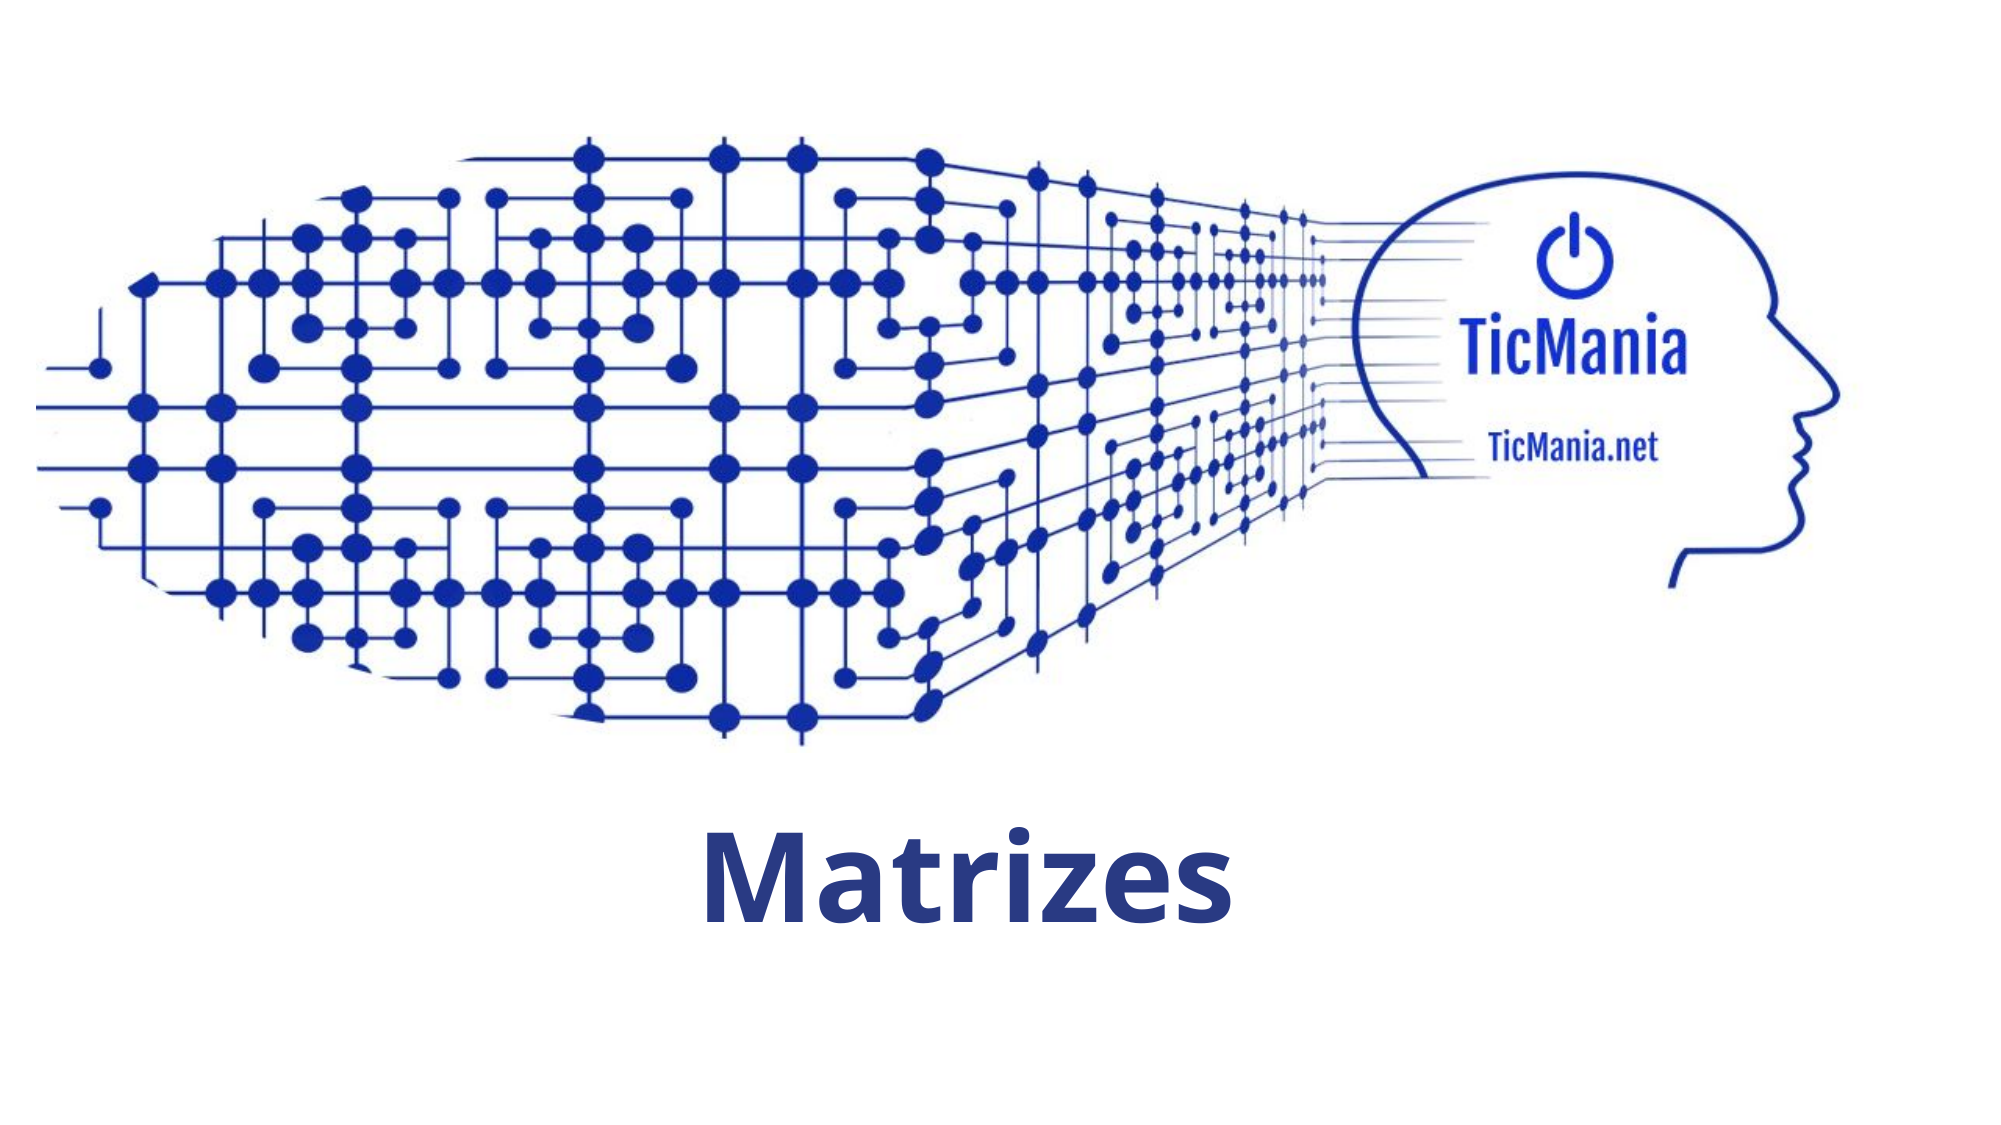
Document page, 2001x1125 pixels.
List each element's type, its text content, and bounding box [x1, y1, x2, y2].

title Matrizes [23, 768, 1910, 957]
picture [36, 134, 1964, 753]
